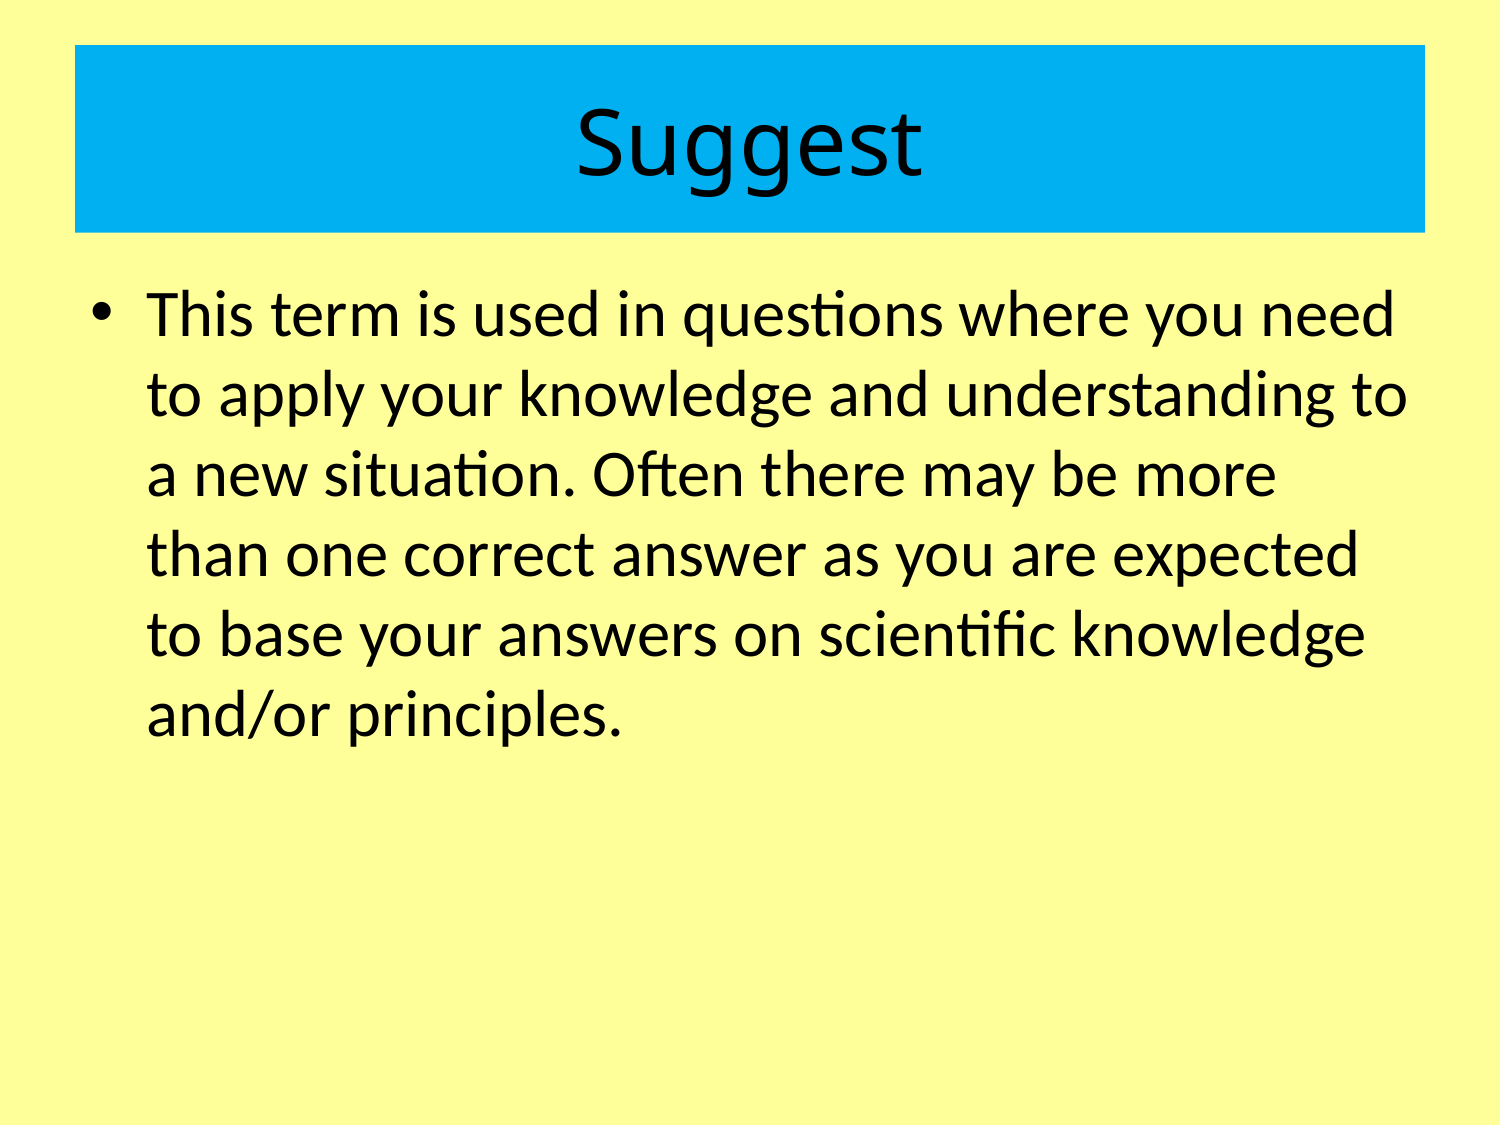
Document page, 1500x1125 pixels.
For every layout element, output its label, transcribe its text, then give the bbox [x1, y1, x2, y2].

title Suggest [75, 45, 1425, 233]
list This term is used in questions where you need to apply your knowledge and understanding to a new situation. Often there may be more than one correct answer as you are expected to base your answers on scientific knowledge and/or principles. [75, 262, 1425, 1005]
